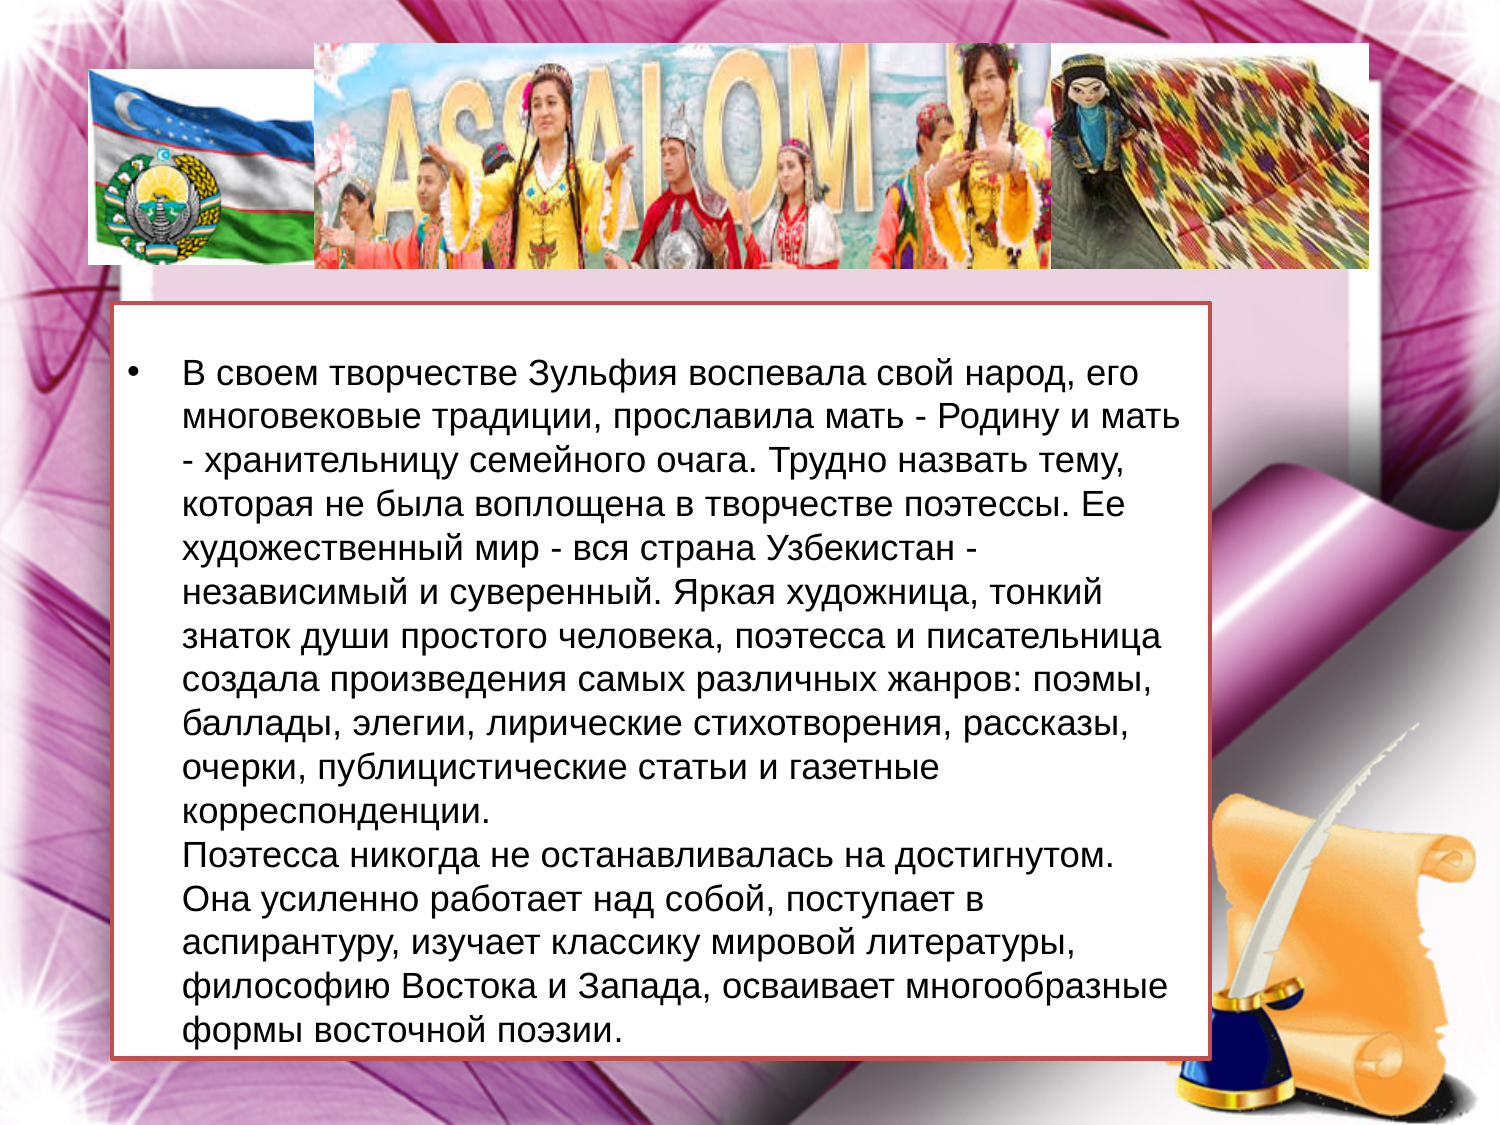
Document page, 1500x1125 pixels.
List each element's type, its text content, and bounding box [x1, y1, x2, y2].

list В своем творчестве Зульфия воспевала свой народ, его многовековые традиции, прославила мать - Родину и мать - хранительницу семейного очага. Трудно назвать тему, которая не была воплощена в творчестве поэтессы. Ее художественный мир - вся страна Узбекистан - независимый и суверенный. Яркая художница, тонкий знаток души простого человека, поэтесса и писательница создала произведения самых различных жанров: поэмы, баллады, элегии, лирические стихотворения, рассказы, очерки, публицистические статьи и газетные корреспонденции. Поэтесса никогда не останавливалась на достигнутом. Она усиленно работает над собой, поступает в аспирантуру, изучает классику мировой литературы, философию Востока и Запада, осваивает многообразные формы восточной поэзии. [110, 301, 1212, 1061]
picture [0, 0, 1500, 1125]
